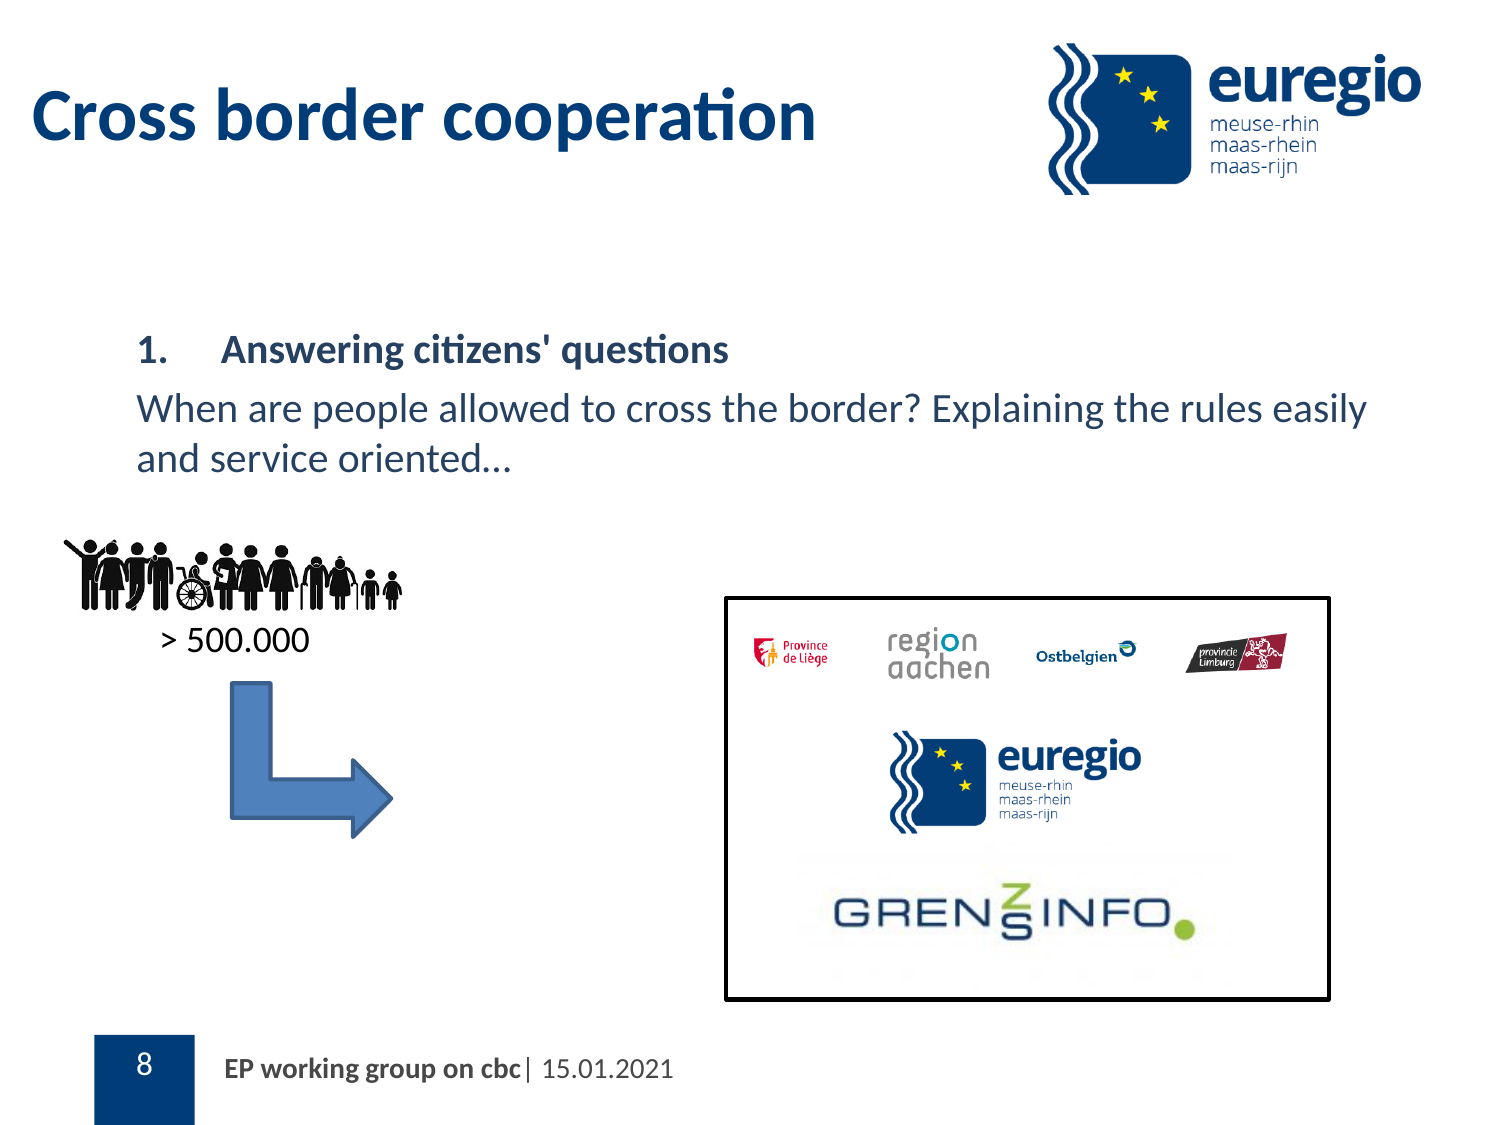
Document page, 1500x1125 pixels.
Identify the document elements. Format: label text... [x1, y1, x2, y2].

text_box Cross border cooperation [17, 57, 1368, 188]
picture [1043, 30, 1424, 208]
text_box [229, 681, 394, 839]
text_box [724, 596, 1331, 1002]
text_box > 500.000 [73, 636, 396, 668]
picture [796, 721, 1233, 989]
list Answering citizens' questions When are people allowed to cross the border? Explaining the rules easily and service oriented… [73, 314, 1424, 717]
text_box [253, 1046, 514, 1108]
picture [59, 478, 448, 629]
picture [726, 605, 1305, 691]
